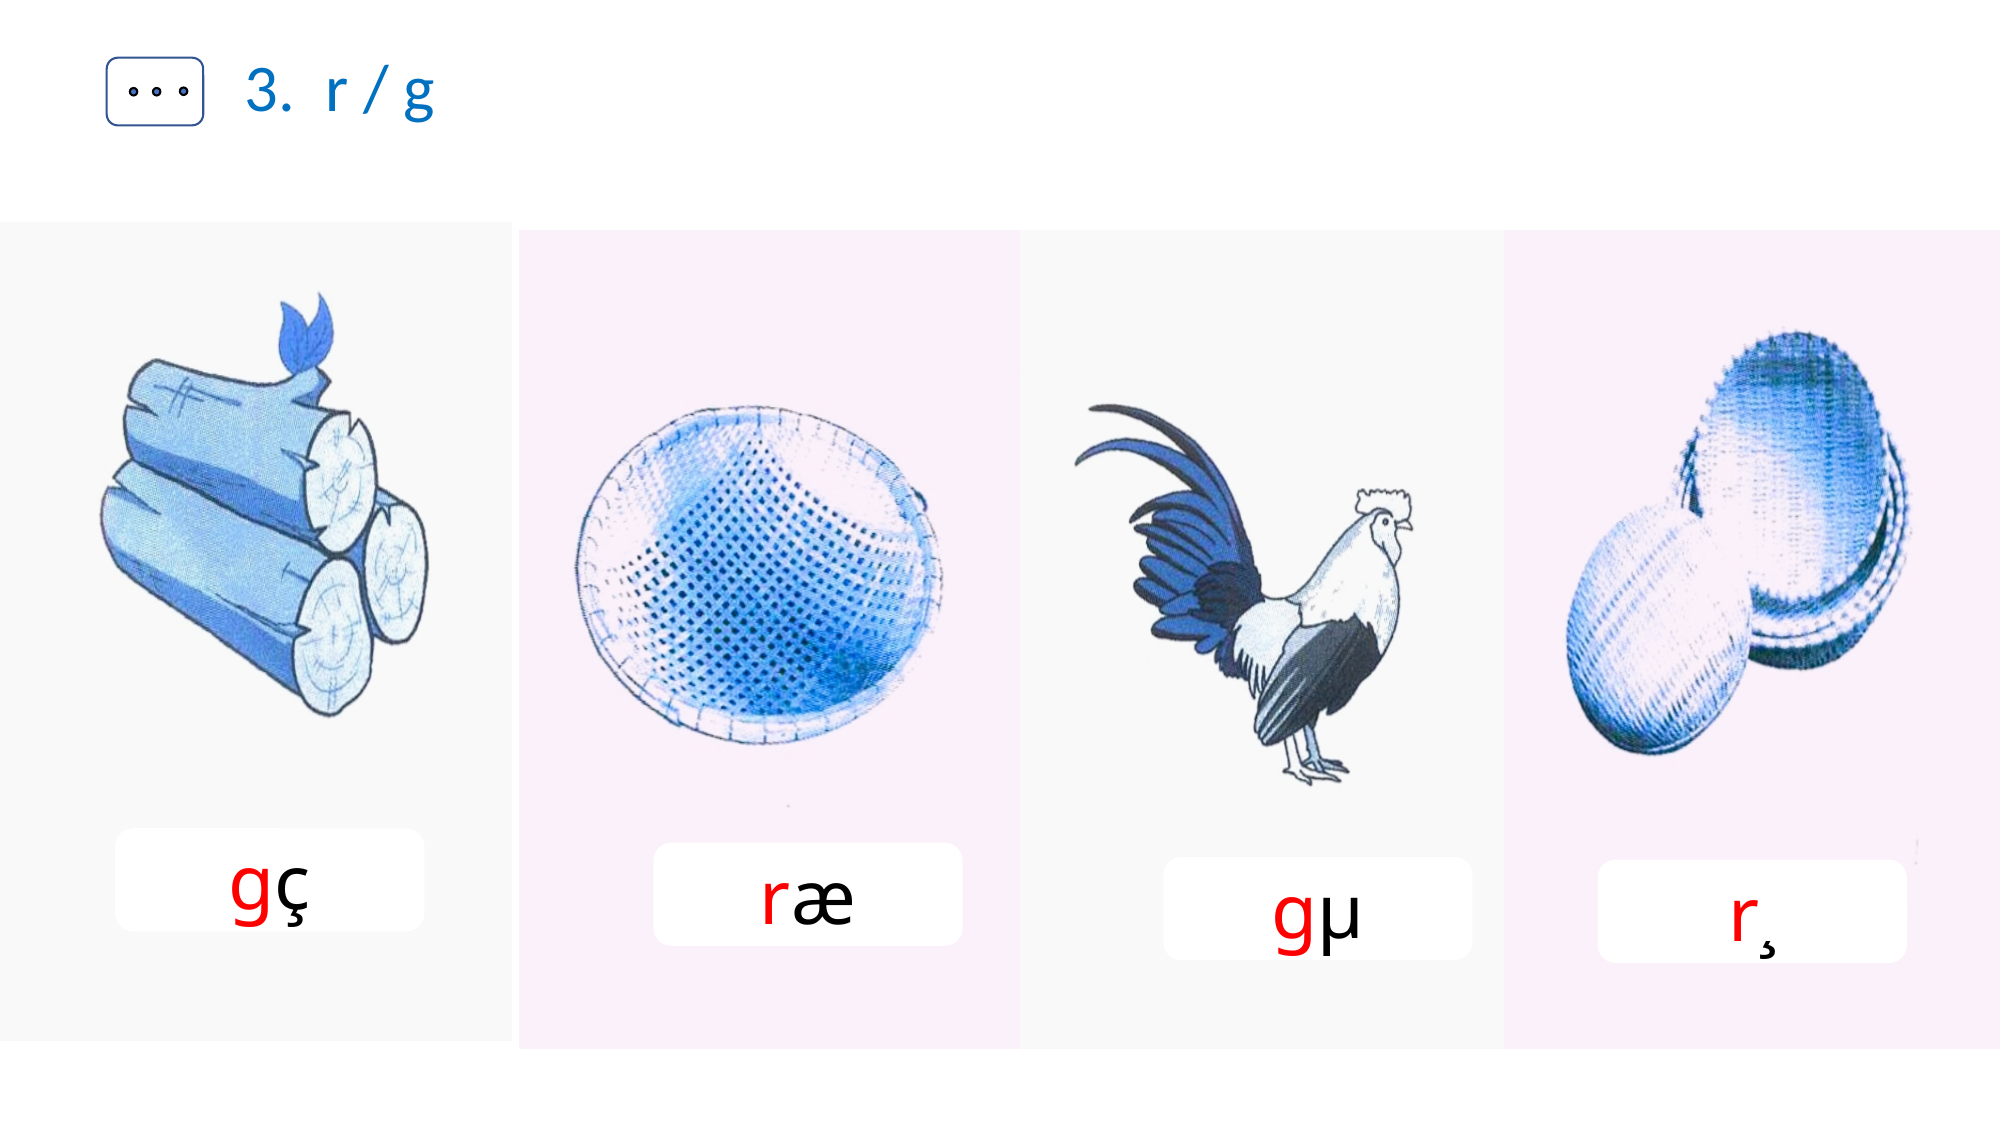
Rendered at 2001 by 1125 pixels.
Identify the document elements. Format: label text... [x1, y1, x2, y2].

picture [0, 222, 512, 1041]
text_box [151, 86, 162, 97]
picture [519, 230, 2000, 1049]
text_box [128, 86, 139, 97]
text_box 3. r / g [229, 42, 538, 126]
text_box [178, 86, 189, 97]
text_box [105, 56, 205, 127]
